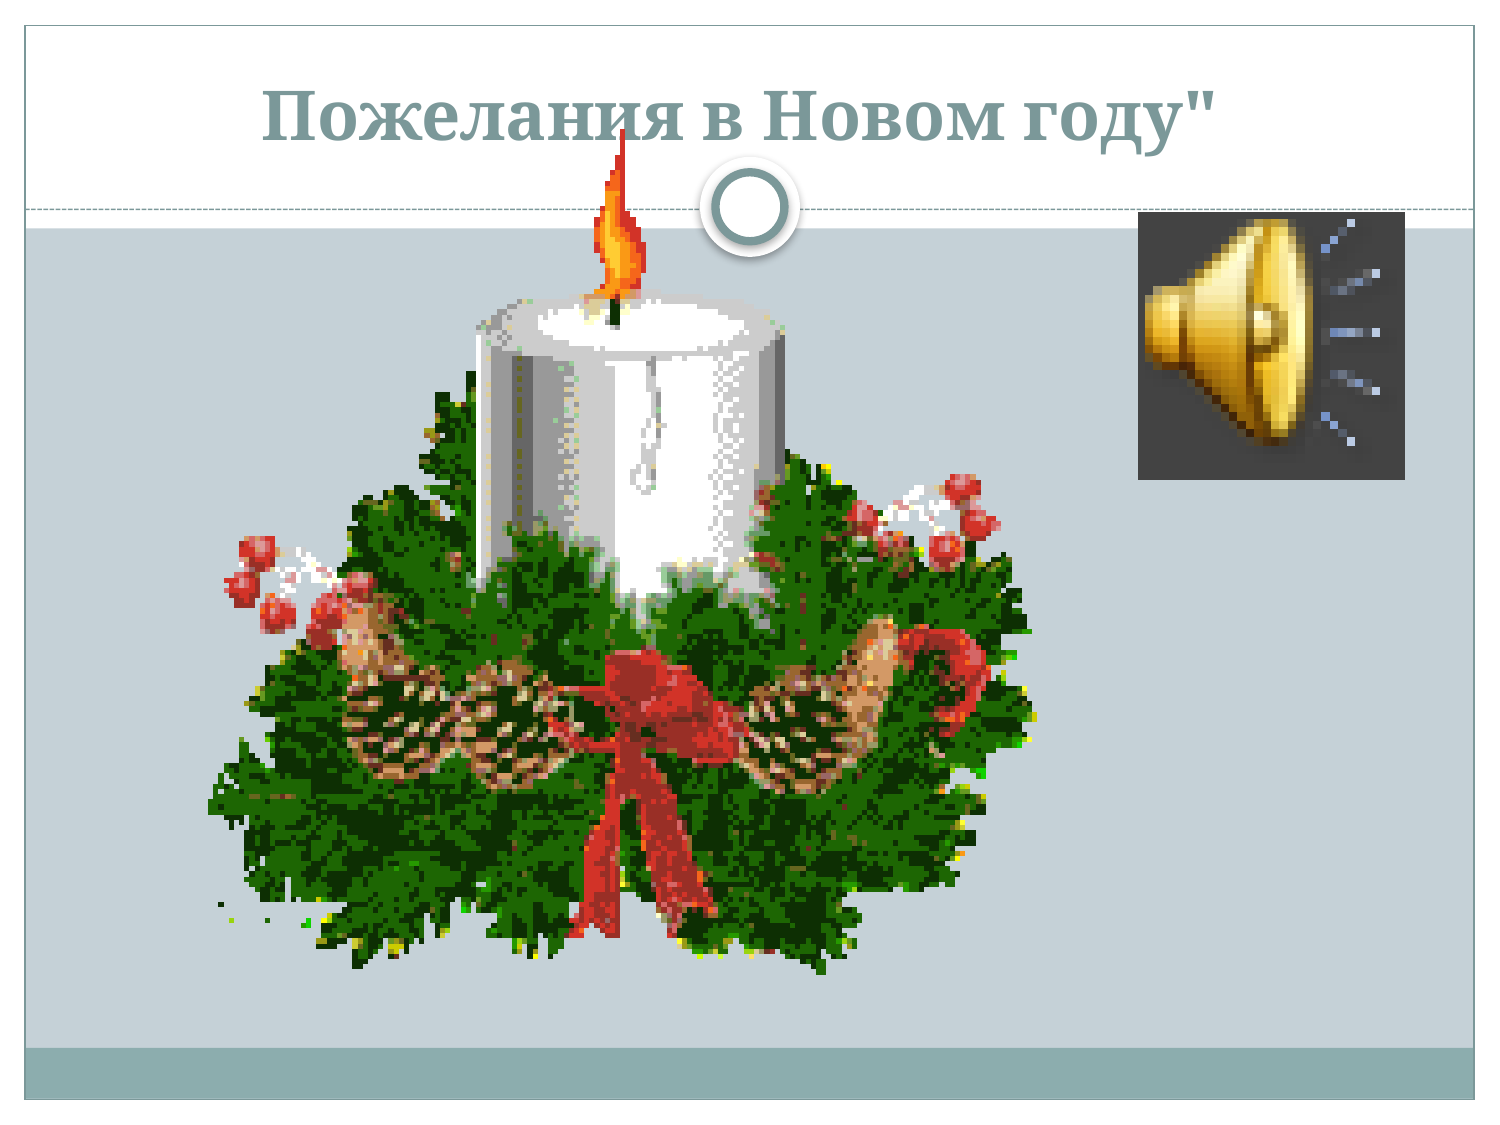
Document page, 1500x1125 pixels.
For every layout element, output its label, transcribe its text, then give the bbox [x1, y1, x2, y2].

picture [1136, 210, 1407, 481]
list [152, 114, 1044, 975]
title Пожелания в Новом году" [49, 37, 1450, 162]
